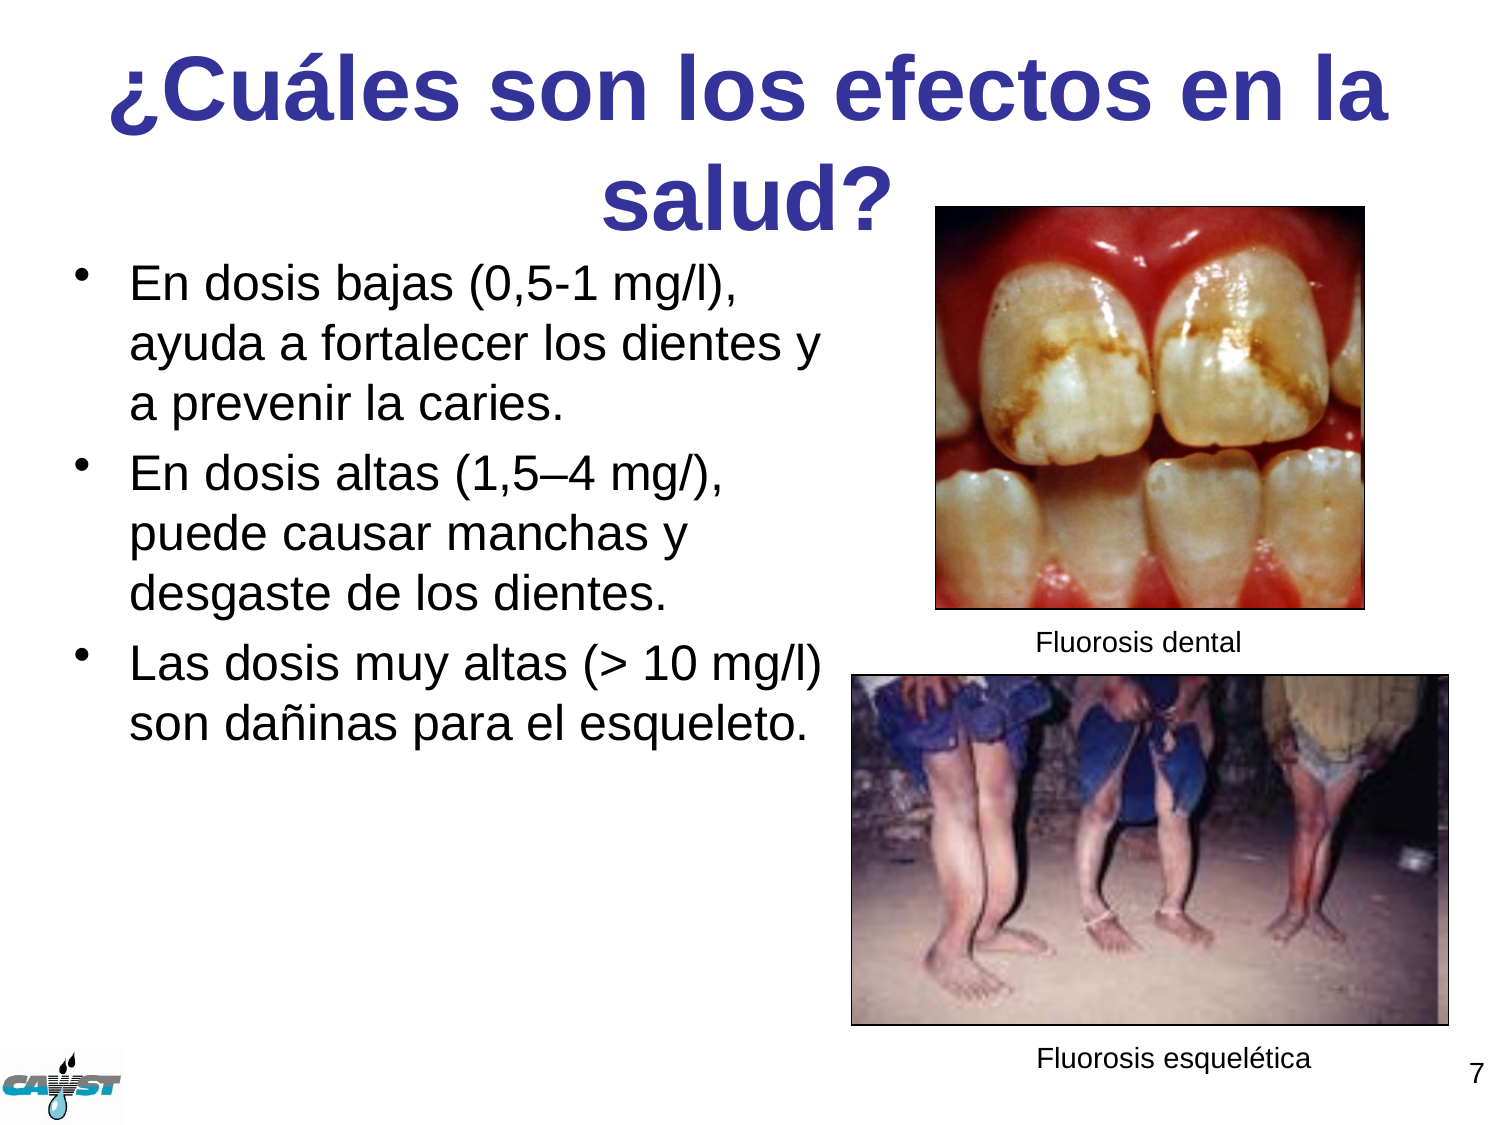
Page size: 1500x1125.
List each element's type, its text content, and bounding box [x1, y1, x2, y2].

text_box Fluorosis dental [1020, 615, 1423, 666]
text_box En dosis bajas (0,5-1 mg/l), ayuda a fortalecer los dientes y a prevenir la caries. En dosis altas (1,5–4 mg/), puede causar manchas y desgaste de los dientes. Las dosis muy altas (> 10 mg/l) son dañinas para el esqueleto. [58, 243, 853, 981]
text_box Fluorosis esquelética [1021, 1032, 1424, 1082]
title ¿Cuáles son los efectos en la salud? [73, 45, 1424, 233]
picture [0, 1048, 123, 1125]
picture [852, 675, 1448, 1025]
slide_number 7 [1149, 1046, 1500, 1125]
picture [935, 207, 1364, 609]
